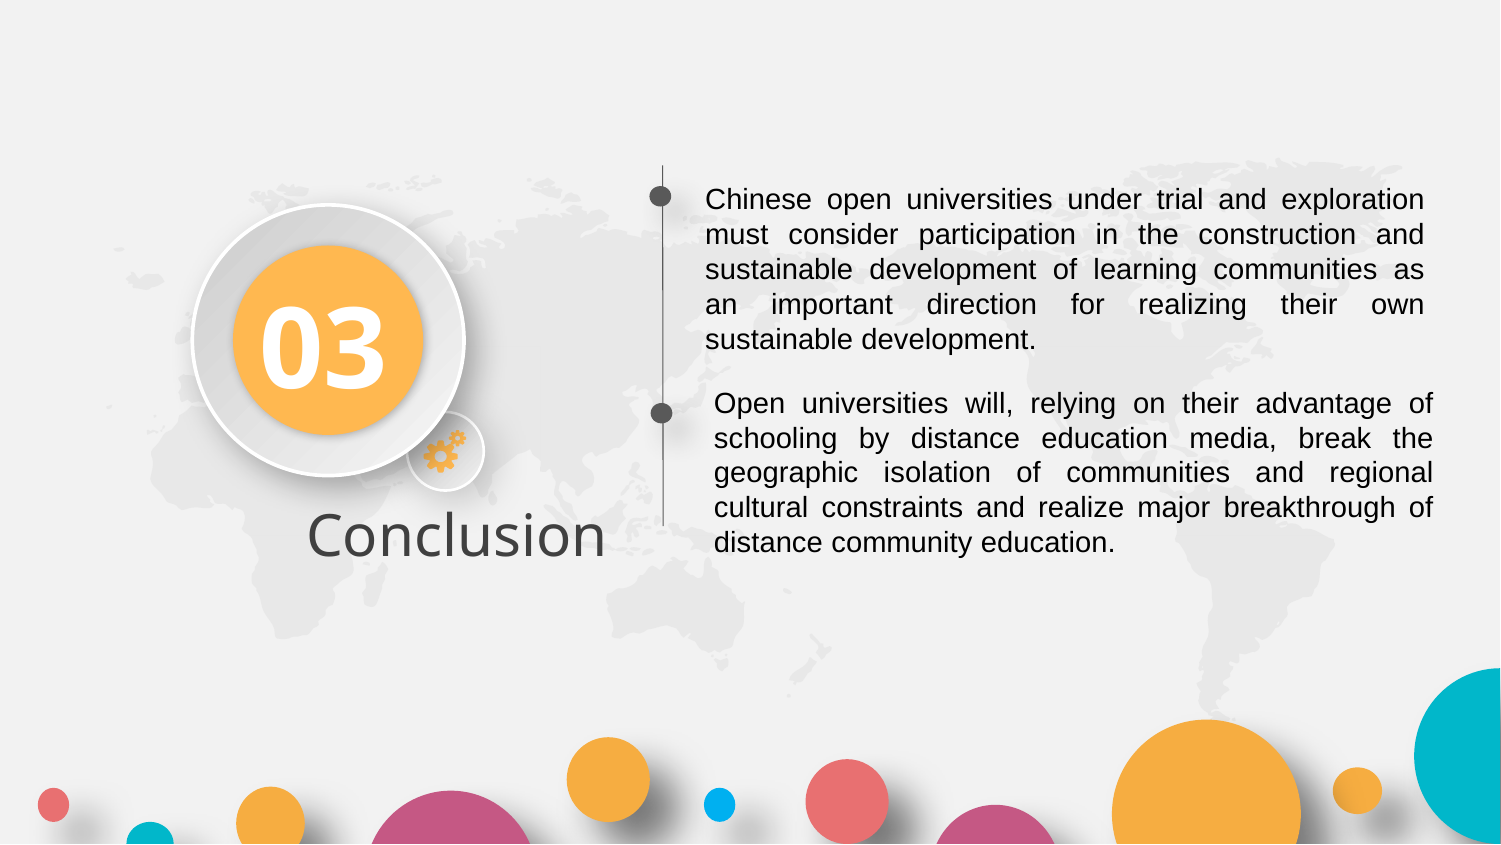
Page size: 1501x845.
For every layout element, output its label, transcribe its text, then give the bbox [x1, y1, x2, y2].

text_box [406, 411, 484, 491]
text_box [192, 204, 464, 476]
text_box Conclusion [270, 467, 644, 599]
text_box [649, 398, 686, 443]
text_box [1110, 718, 1302, 844]
text_box [36, 786, 71, 823]
text_box [702, 786, 737, 823]
text_box [935, 803, 1056, 844]
text_box [370, 789, 532, 844]
text_box Chinese open universities under trial and exploration must consider participation in the construction and sustainable development of learning communities as an important direction for realizing their own sustainable development. [690, 172, 1441, 363]
text_box [235, 785, 306, 844]
text_box [804, 758, 890, 844]
text_box Open universities will, relying on their advantage of schooling by distance education media, break the geographic isolation of communities and regional cultural constraints and realize major breakthrough of distance community education. [699, 376, 1450, 567]
text_box [565, 736, 651, 824]
text_box [1337, 766, 1384, 816]
text_box [1413, 667, 1501, 844]
text_box [125, 820, 175, 844]
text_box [648, 181, 684, 226]
